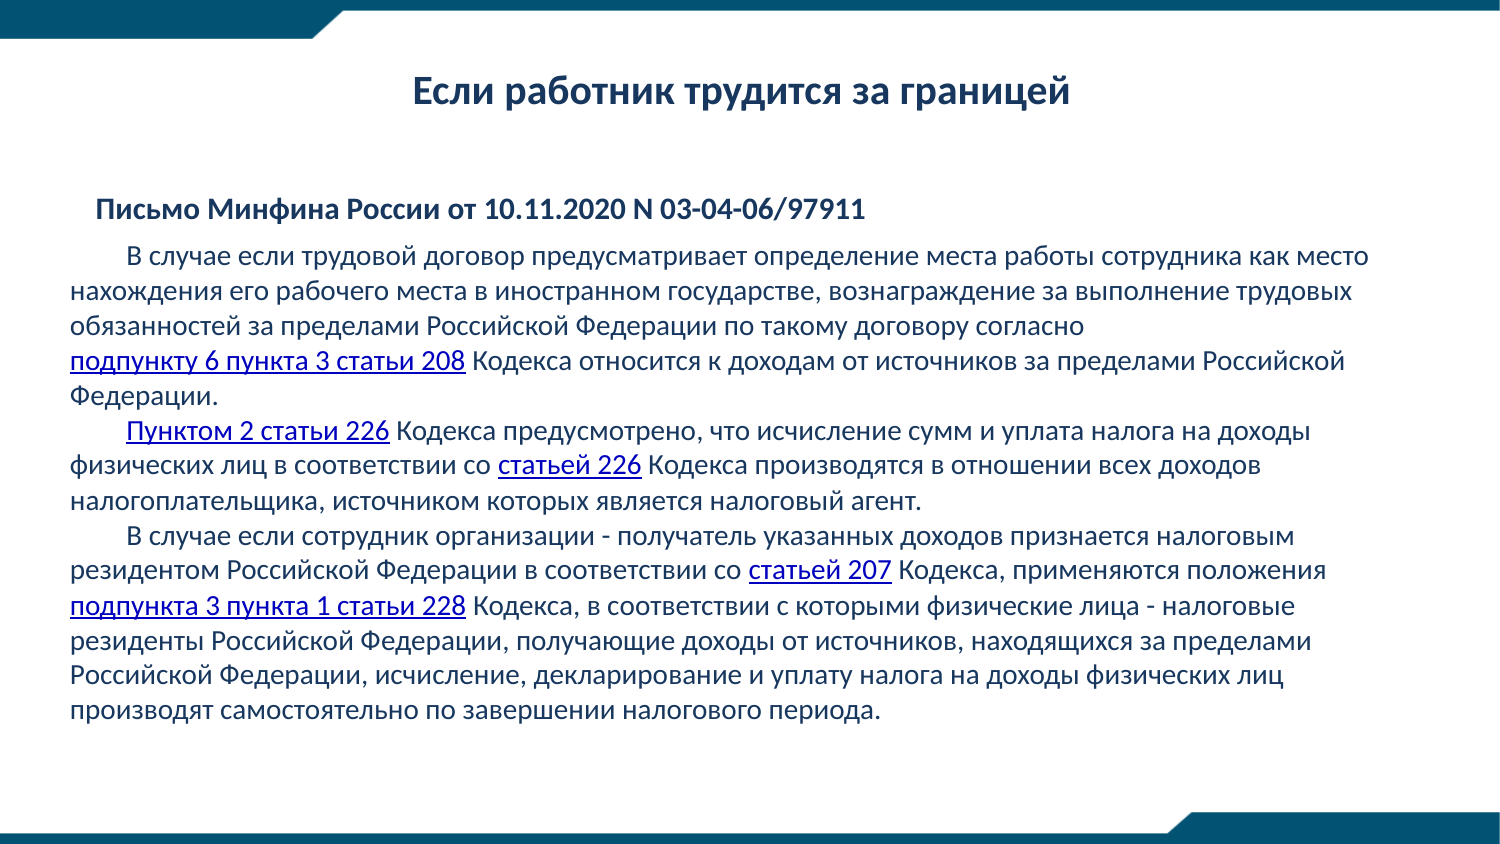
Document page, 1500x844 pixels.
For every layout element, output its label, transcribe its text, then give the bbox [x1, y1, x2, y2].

text_box Письмо Минфина России от 10.11.2020 N 03-04-06/97911 [80, 180, 1276, 233]
text_box Если работник трудится за границей [397, 55, 1087, 121]
picture [0, 11, 1500, 833]
text_box В случае если трудовой договор предусматривает определение места работы сотрудника как место нахождения его рабочего места в иностранном государстве, вознаграждение за выполнение трудовых обязанностей за пределами Российской Федерации по такому договору согласно подпункту 6 пункта 3 статьи 208 Кодекса относится к доходам от источников за пределами Российской Федерации. Пунктом 2 статьи 226 Кодекса предусмотрено, что исчисление сумм и уплата налога на доходы физических лиц в соответствии со статьей 226 Кодекса производятся в отношении всех доходов налогоплательщика, источником которых является налоговый агент. В случае если сотрудник организации - получатель указанных доходов признается налоговым резидентом Российской Федерации в соответствии со статьей 207 Кодекса, применяются положения подпункта 3 пункта 1 статьи 228 Кодекса, в соответствии с которыми физические лица - налоговые резиденты Российской Федерации, получающие доходы от источников, находящихся за пределами Российской Федерации, исчисление, декларирование и уплату налога на доходы физических лиц производят самостоятельно по завершении налогового периода. [55, 228, 1423, 768]
